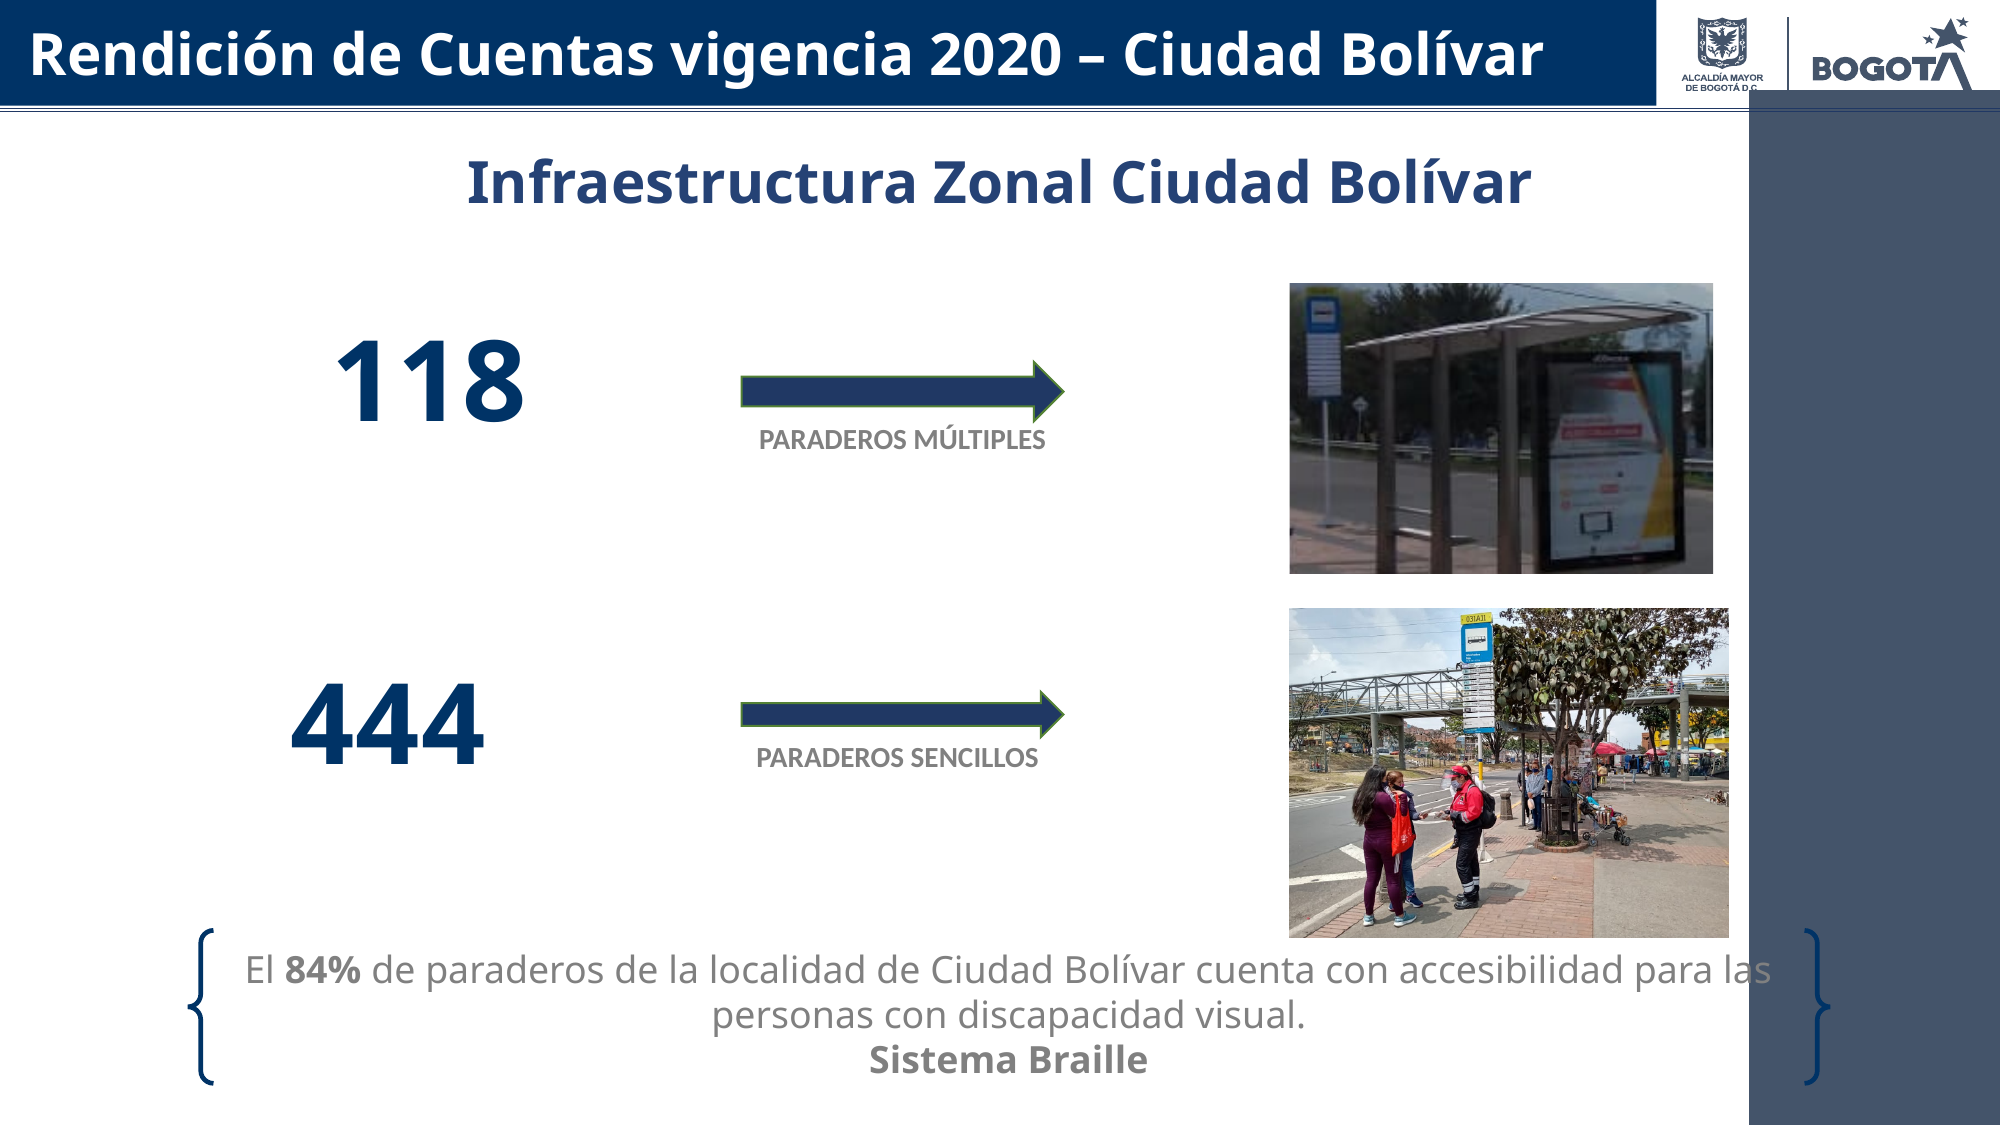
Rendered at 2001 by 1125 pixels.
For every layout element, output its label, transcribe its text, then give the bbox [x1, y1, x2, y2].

picture [1289, 283, 1714, 574]
picture [1289, 608, 1729, 938]
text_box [741, 691, 1064, 782]
text_box 444 [208, 644, 568, 795]
text_box El 84% de paraderos de la localidad de Ciudad Bolívar cuenta con accesibilidad para las personas con discapacidad visual. Sistema Braille [187, 929, 1831, 1084]
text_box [741, 361, 1064, 480]
text_box Infraestructura Zonal Ciudad Bolívar [208, 140, 1792, 221]
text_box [1681, 17, 1971, 92]
text_box 118 [249, 301, 609, 452]
text_box [0, 0, 1658, 107]
text_box Rendición de Cuentas vigencia 2020 – Ciudad Bolívar [18, 11, 1601, 93]
